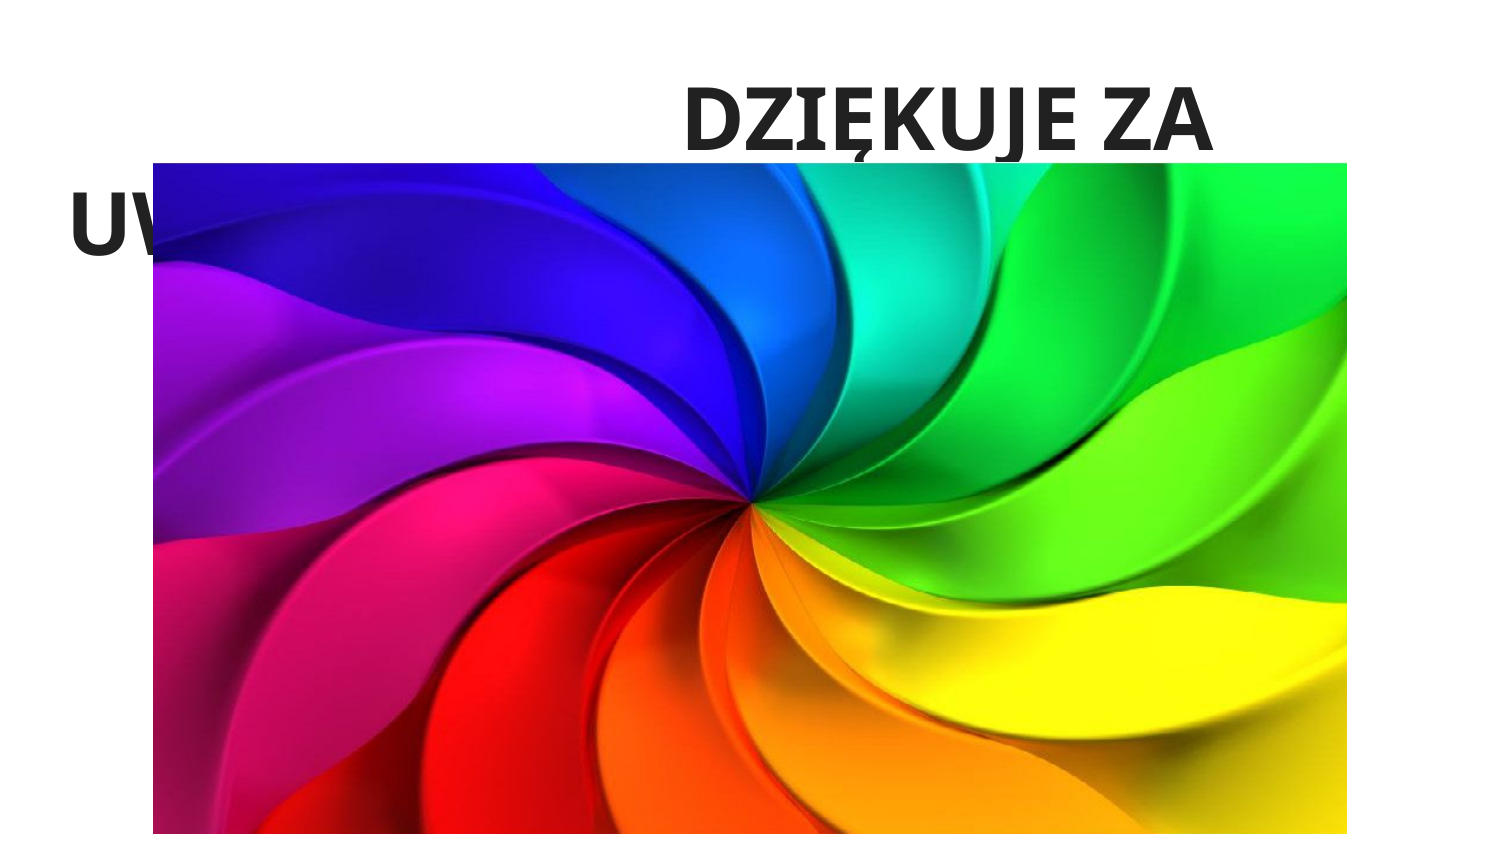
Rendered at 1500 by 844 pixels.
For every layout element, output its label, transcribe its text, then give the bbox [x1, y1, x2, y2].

picture [152, 162, 1348, 834]
title DZIĘKUJE ZA UWAGĘ [51, 48, 1449, 180]
